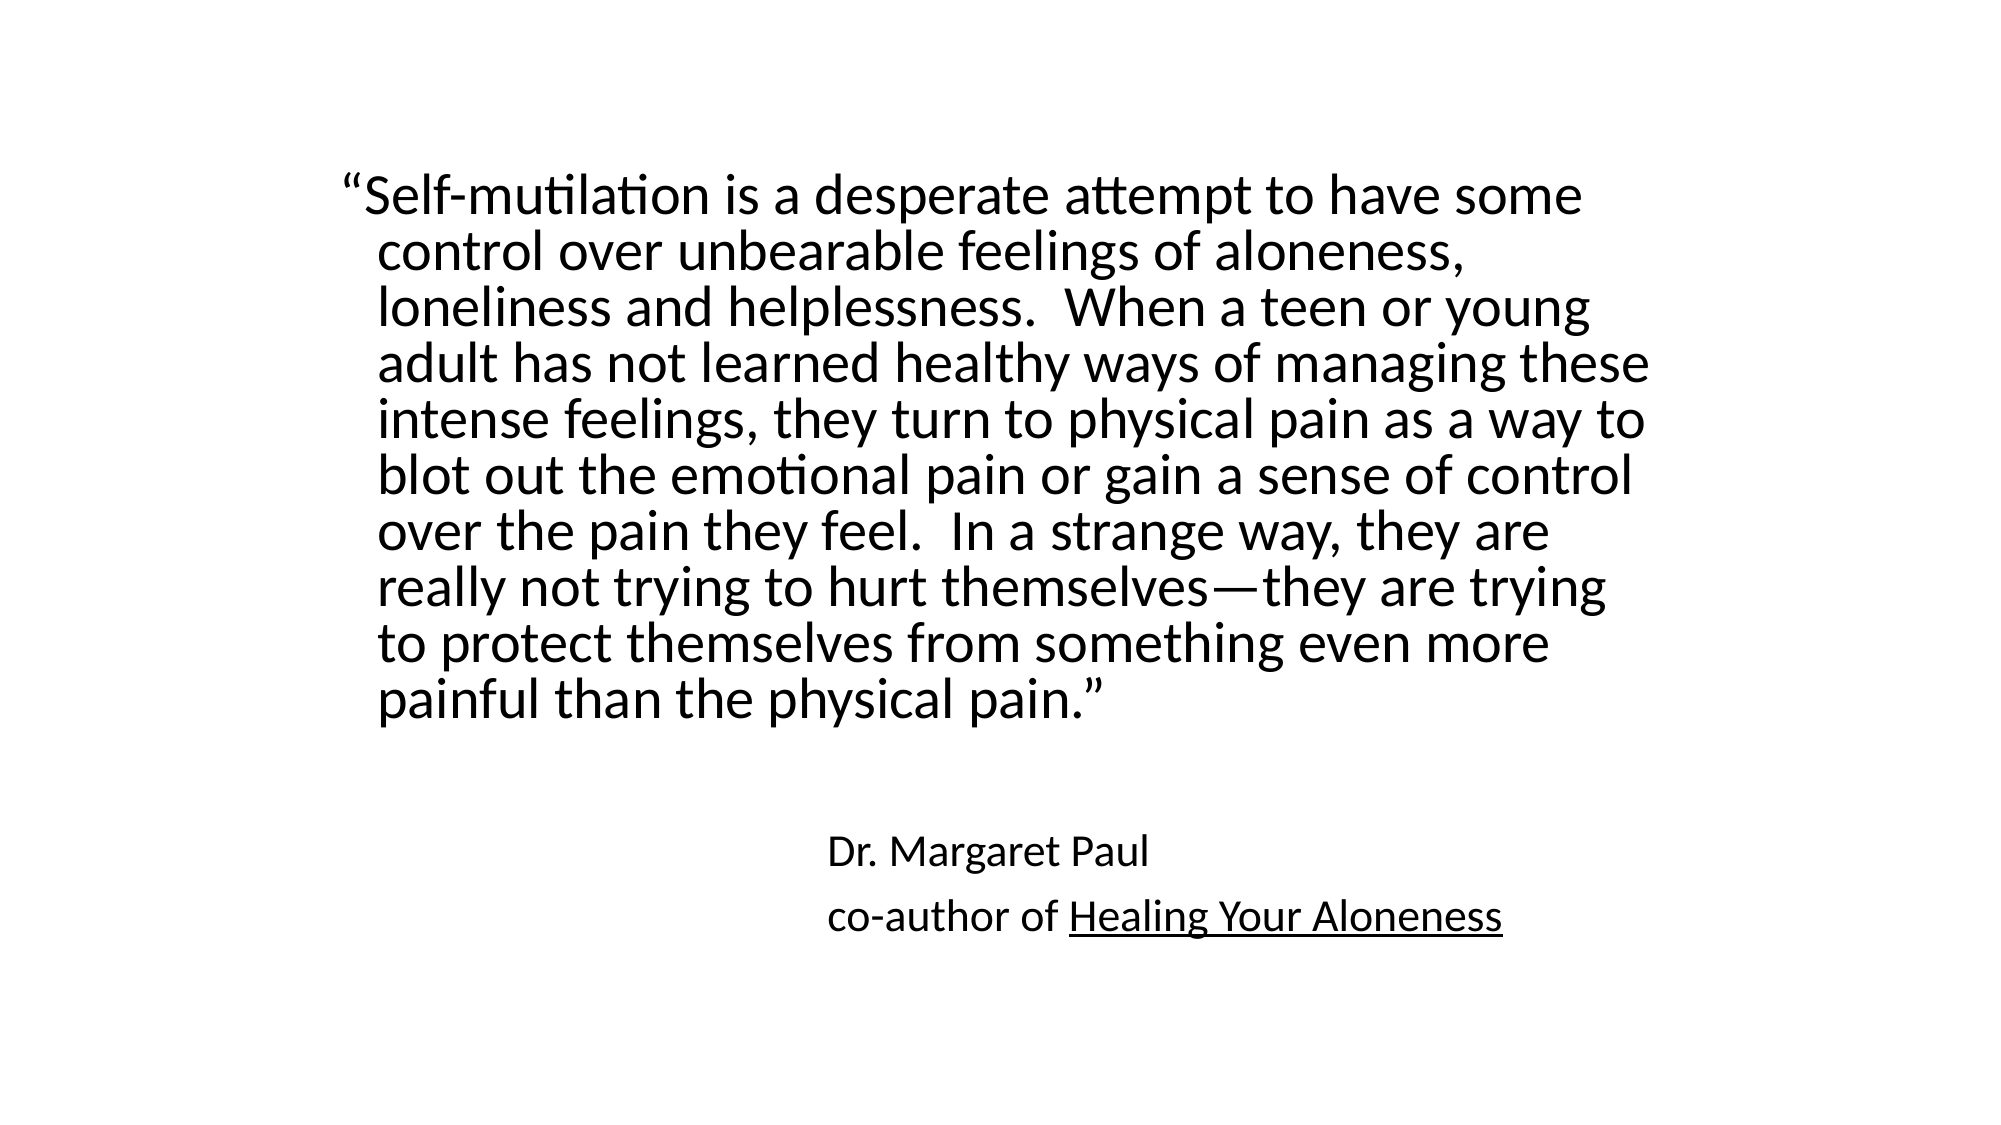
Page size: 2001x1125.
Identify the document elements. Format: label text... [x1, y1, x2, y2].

title [337, 37, 1688, 225]
list “Self-mutilation is a desperate attempt to have some control over unbearable feelings of aloneness, loneliness and helplessness. When a teen or young adult has not learned healthy ways of managing these intense feelings, they turn to physical pain as a way to blot out the emotional pain or gain a sense of control over the pain they feel. In a strange way, they are really not trying to hurt themselves—they are trying to protect themselves from something even more painful than the physical pain.” Dr. Margaret Paul co-author of Healing Your Aloneness [324, 162, 1675, 1000]
